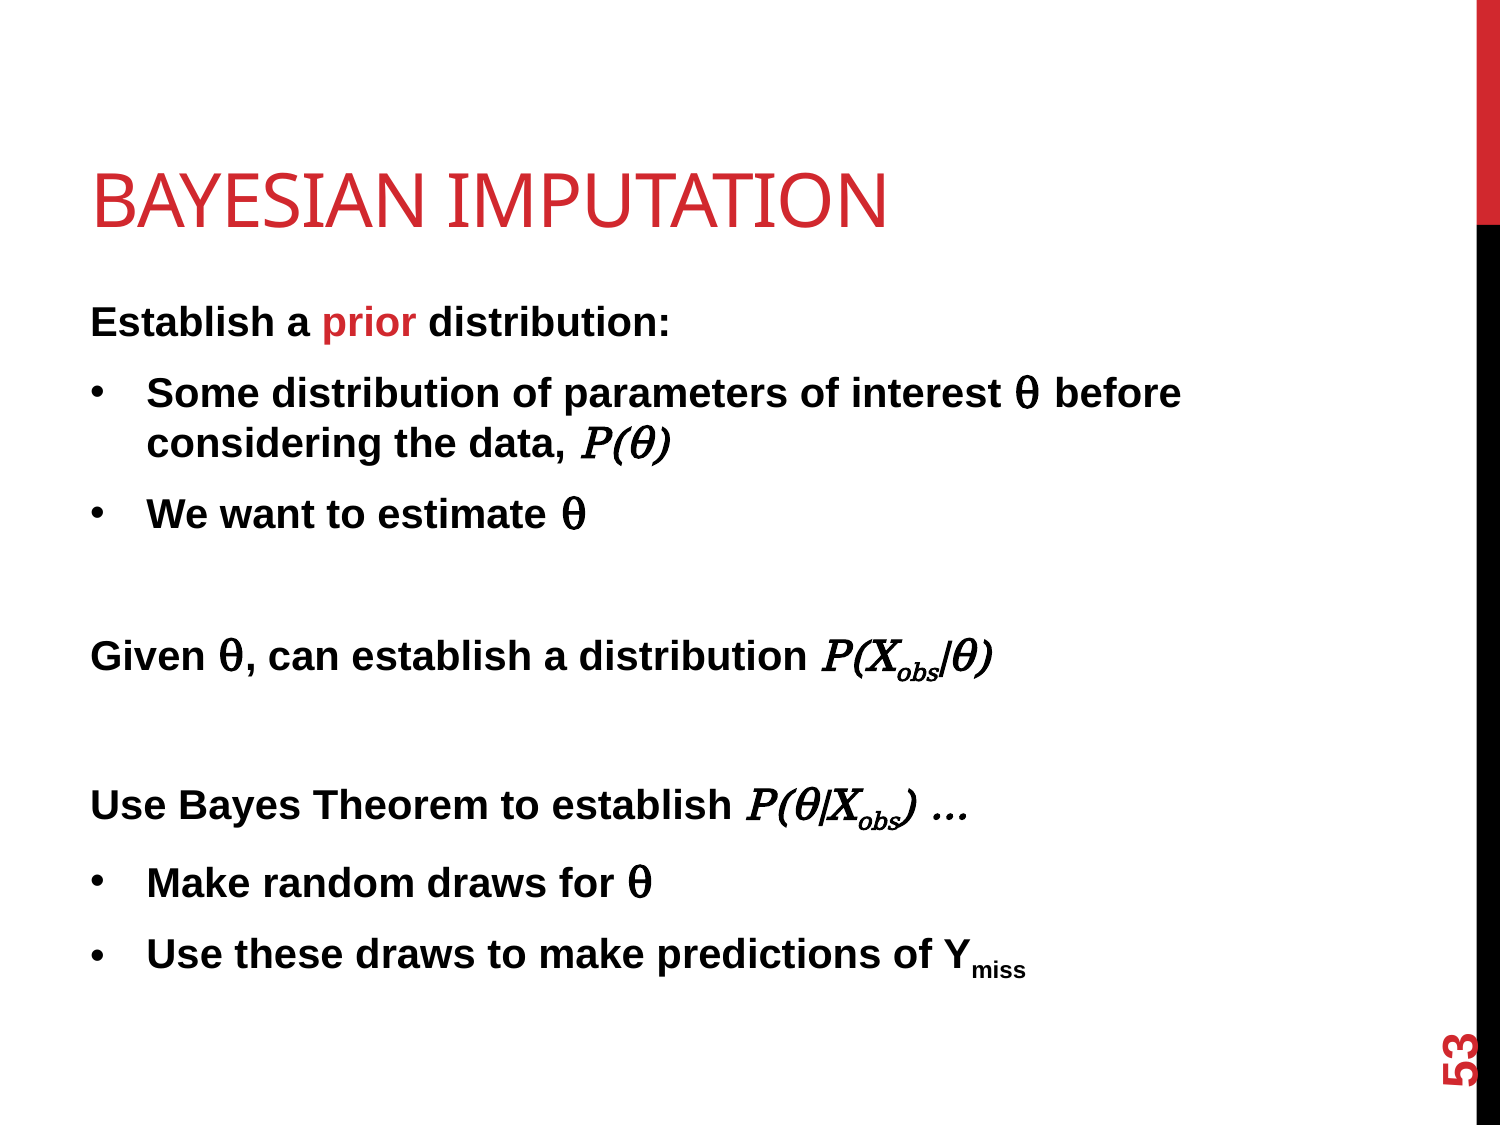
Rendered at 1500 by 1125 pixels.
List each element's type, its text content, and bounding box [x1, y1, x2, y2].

slide_number 53 [1427, 887, 1488, 1104]
title Bayesian Imputation [75, 25, 1154, 250]
list Establish a prior distribution: Some distribution of parameters of interest θ before considering the data, P(θ) We want to estimate θ Given θ, can establish a distribution P(Xobs|θ) Use Bayes Theorem to establish P(θ|Xobs) … Make random draws for θ Use these draws to make predictions of Ymiss [75, 287, 1325, 1005]
